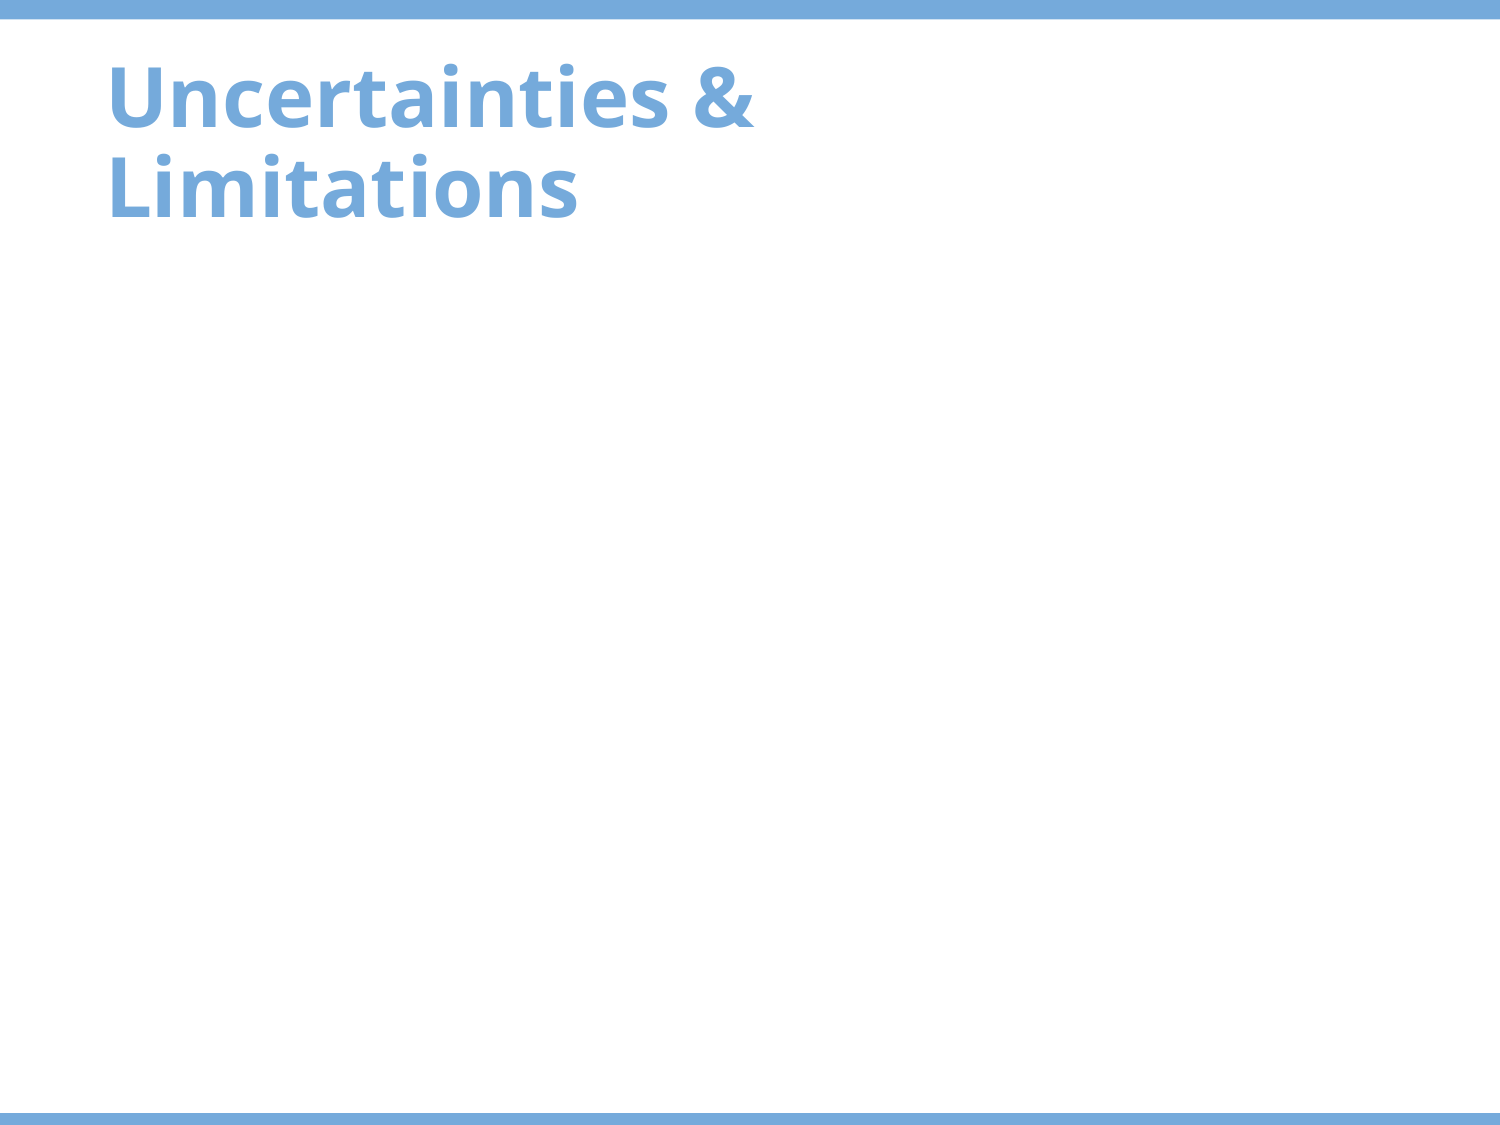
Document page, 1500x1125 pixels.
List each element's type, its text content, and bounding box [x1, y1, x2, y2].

list Uncertainties & Limitations [90, 104, 1263, 243]
